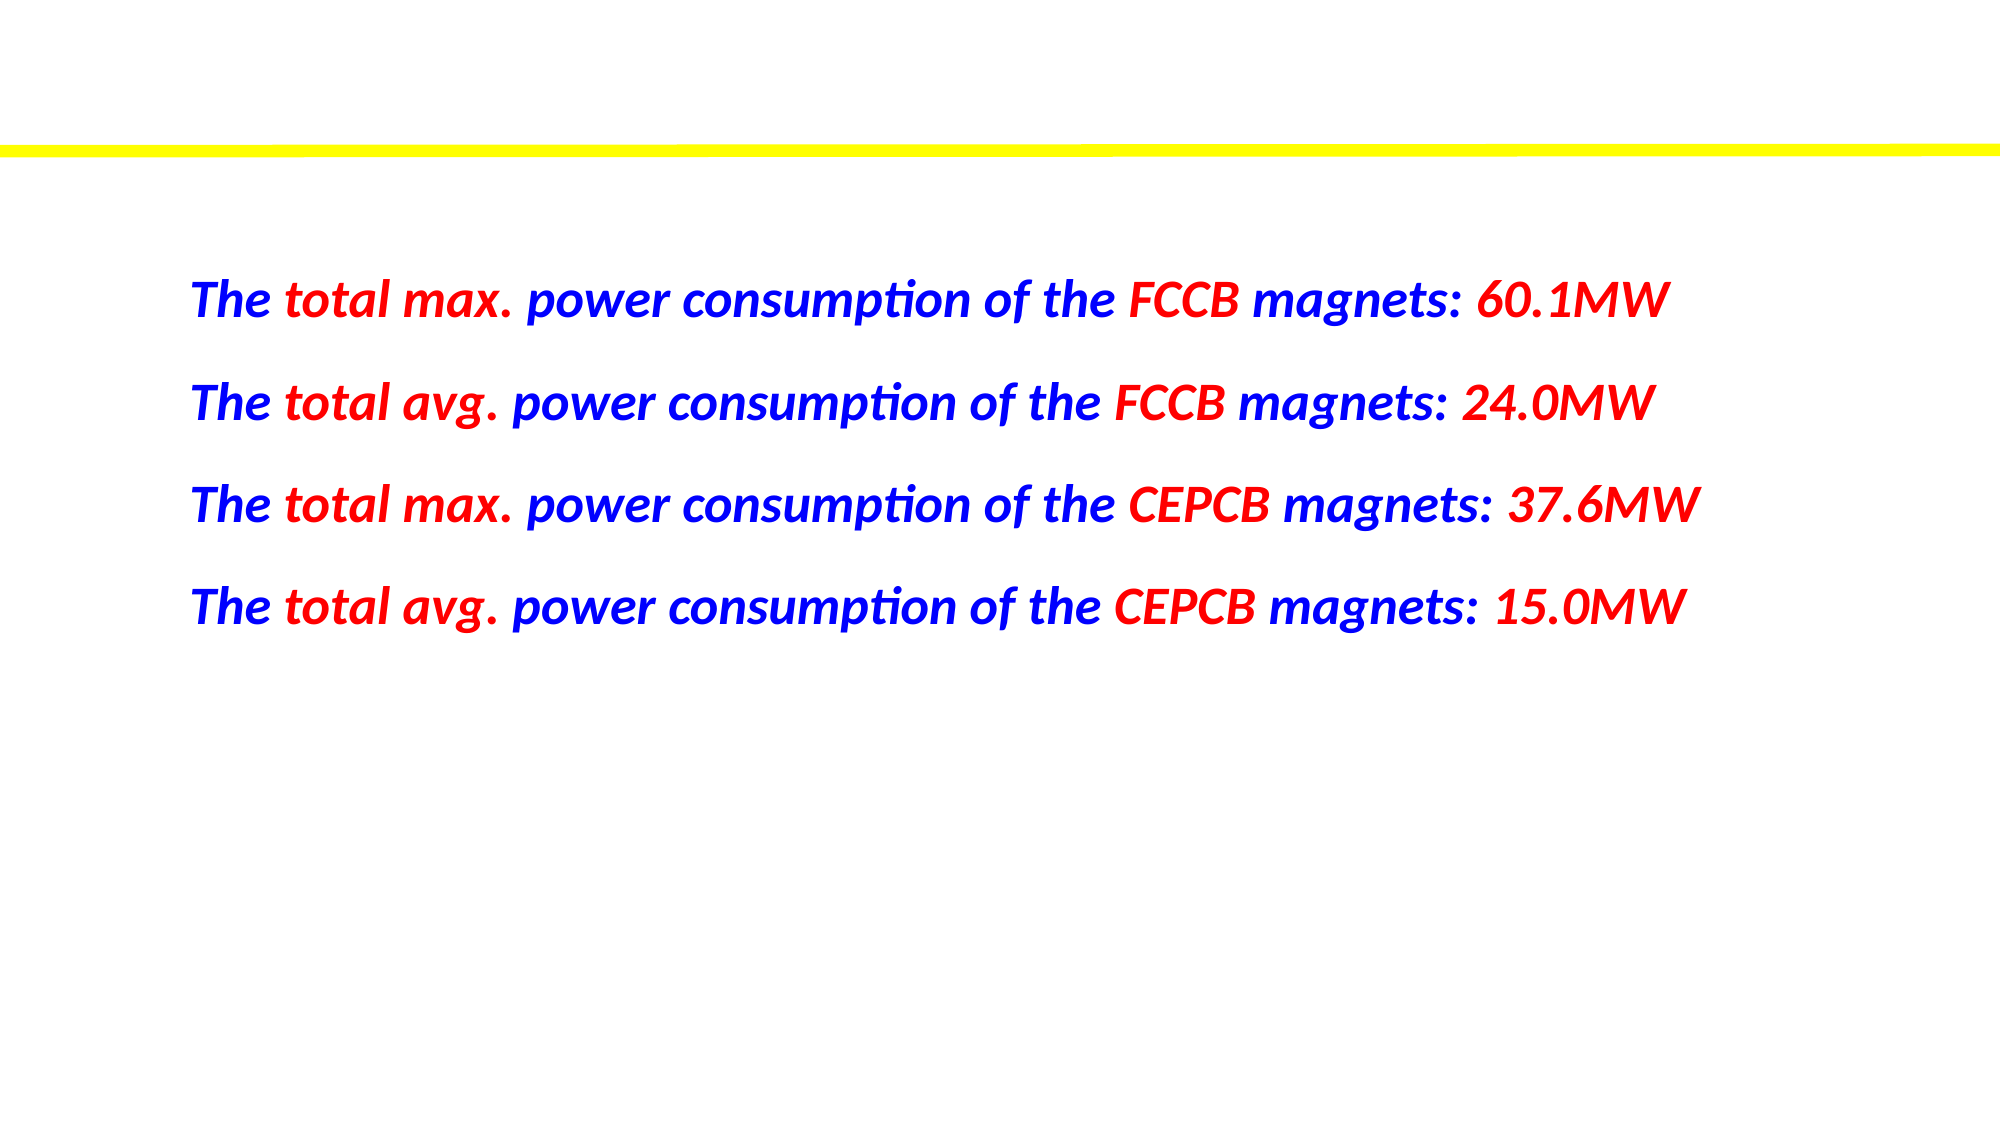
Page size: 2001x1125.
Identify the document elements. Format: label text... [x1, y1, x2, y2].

text_box The total max. power consumption of the FCCB magnets: 60.1MW The total avg. power consumption of the FCCB magnets: 24.0MW The total max. power consumption of the CEPCB magnets: 37.6MW The total avg. power consumption of the CEPCB magnets: 15.0MW [174, 256, 1953, 716]
